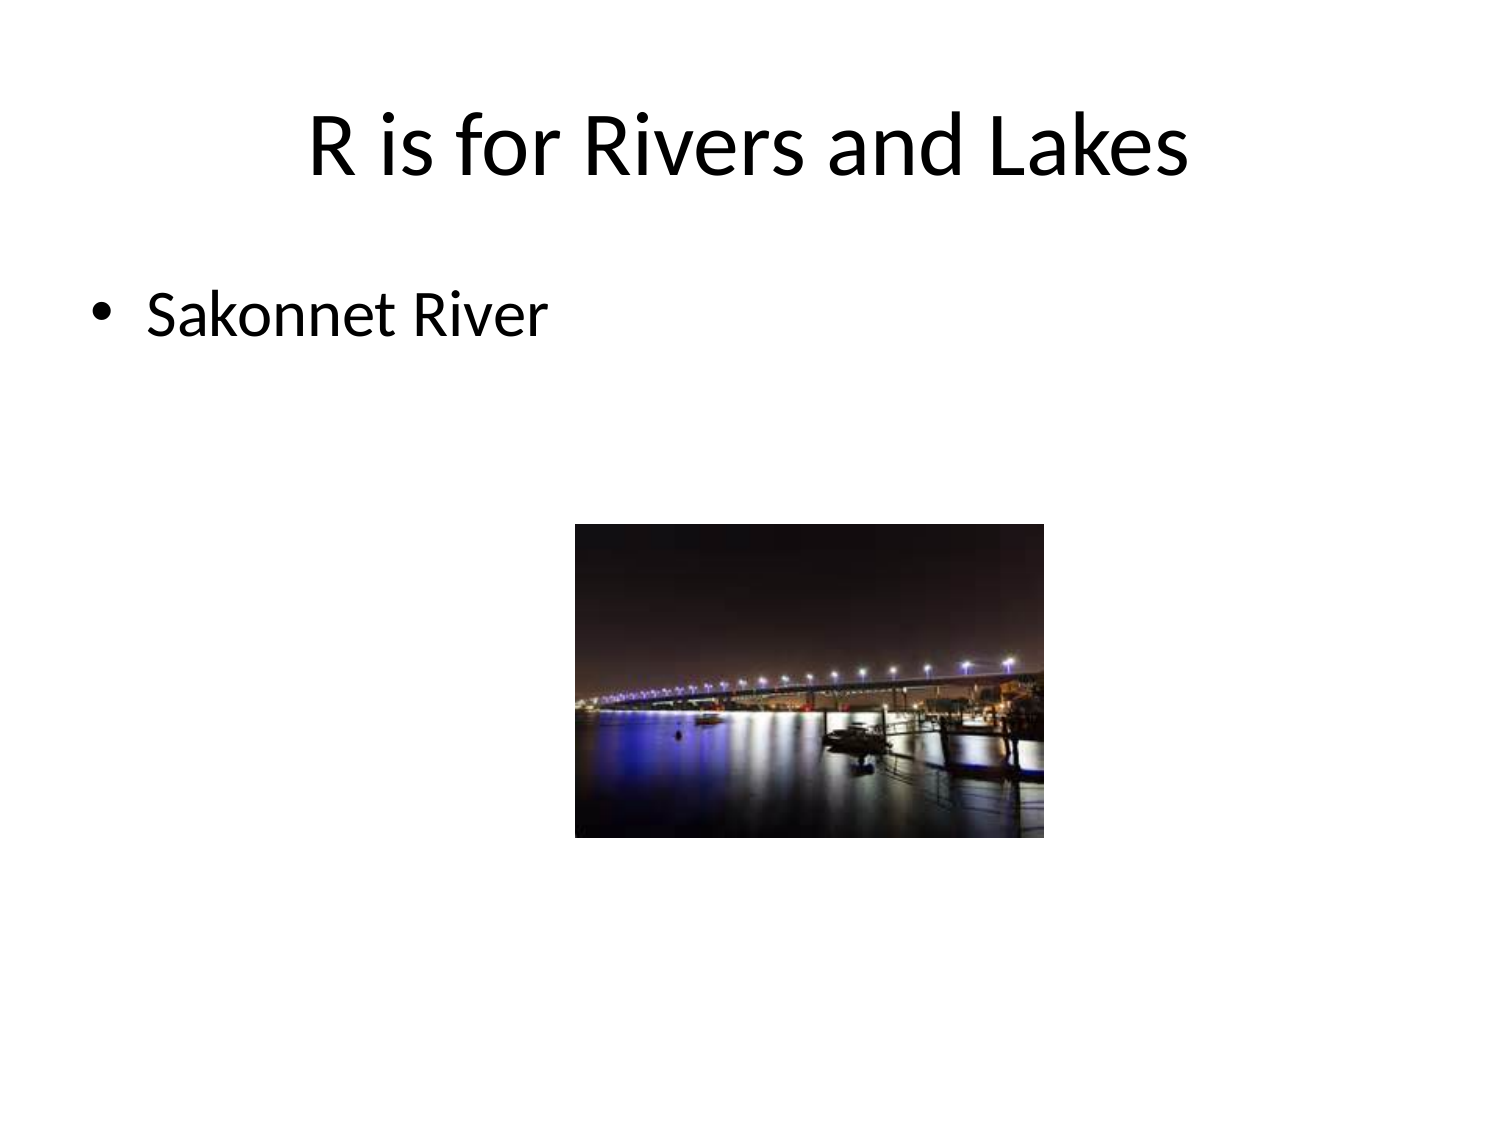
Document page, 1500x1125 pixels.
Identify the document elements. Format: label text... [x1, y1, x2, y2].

picture [574, 524, 1044, 838]
list Sakonnet River [75, 262, 1425, 388]
title R is for Rivers and Lakes [75, 45, 1425, 233]
